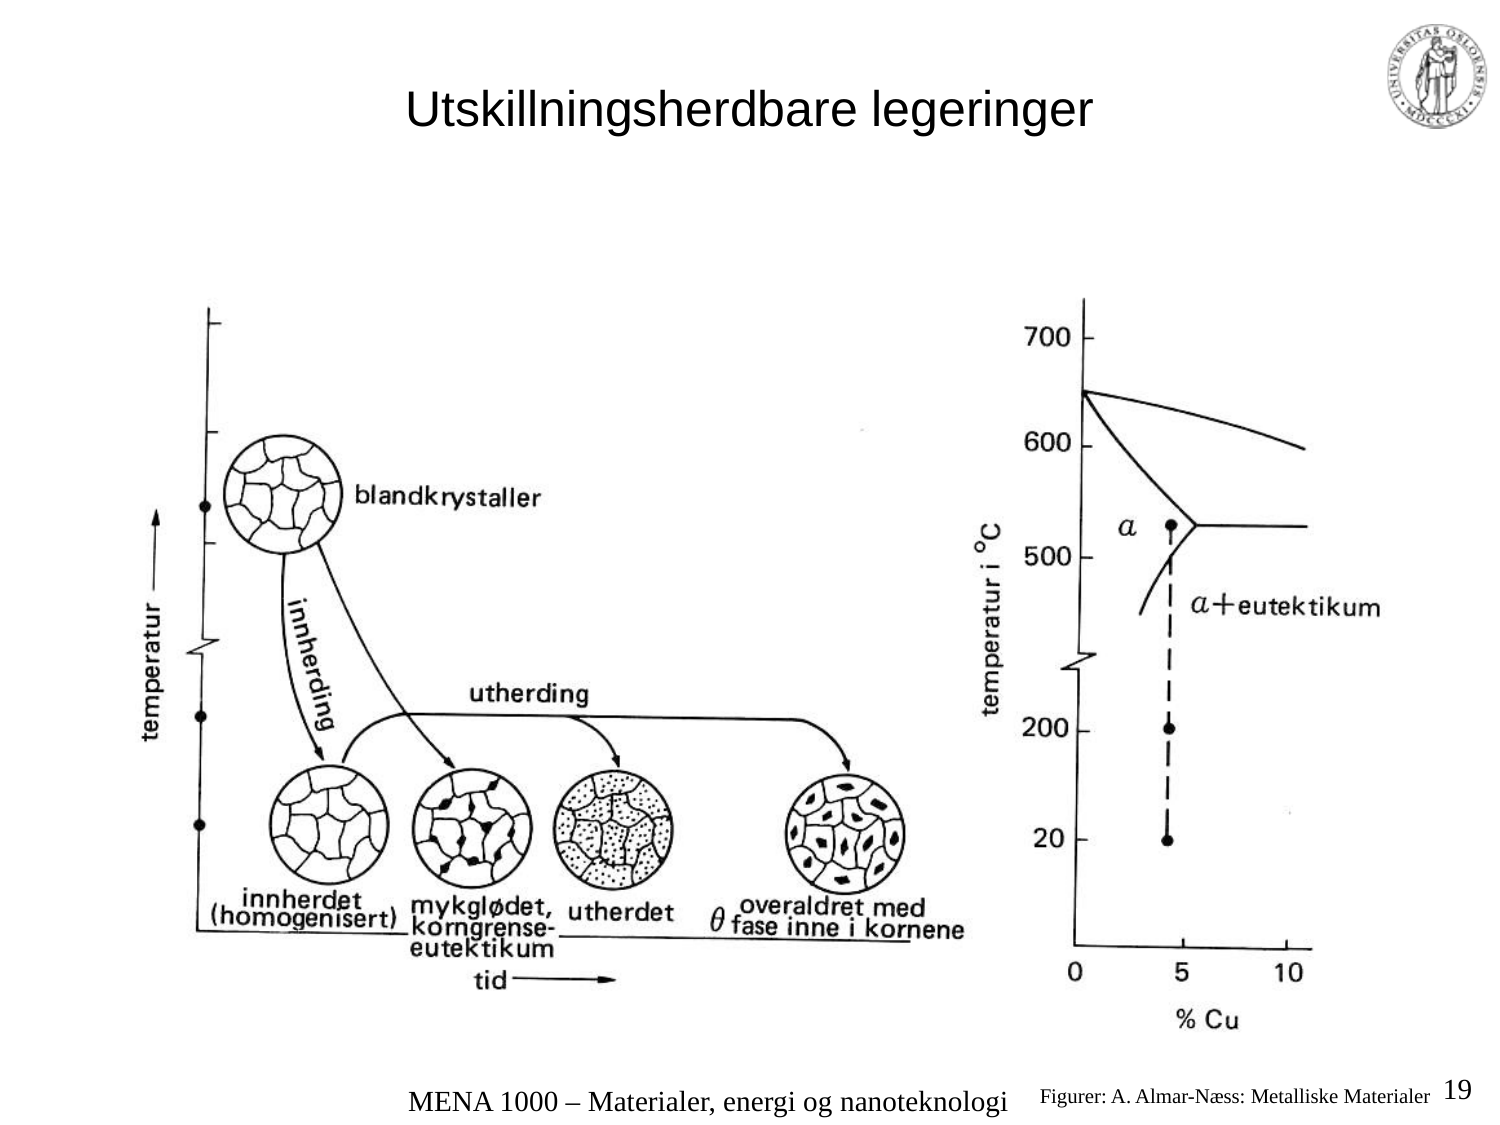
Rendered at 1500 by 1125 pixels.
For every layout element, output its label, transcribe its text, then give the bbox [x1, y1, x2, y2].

text_box Figurer: A. Almar-Næss: Metalliske Materialer [1025, 1074, 1500, 1115]
slide_number 19 [1349, 1062, 1488, 1113]
picture [124, 266, 1412, 1049]
footer MENA 1000 – Materialer, energi og nanoteknologi [359, 1074, 1058, 1125]
picture [1388, 24, 1500, 129]
title Utskillningsherdbare legeringer [112, 12, 1388, 201]
